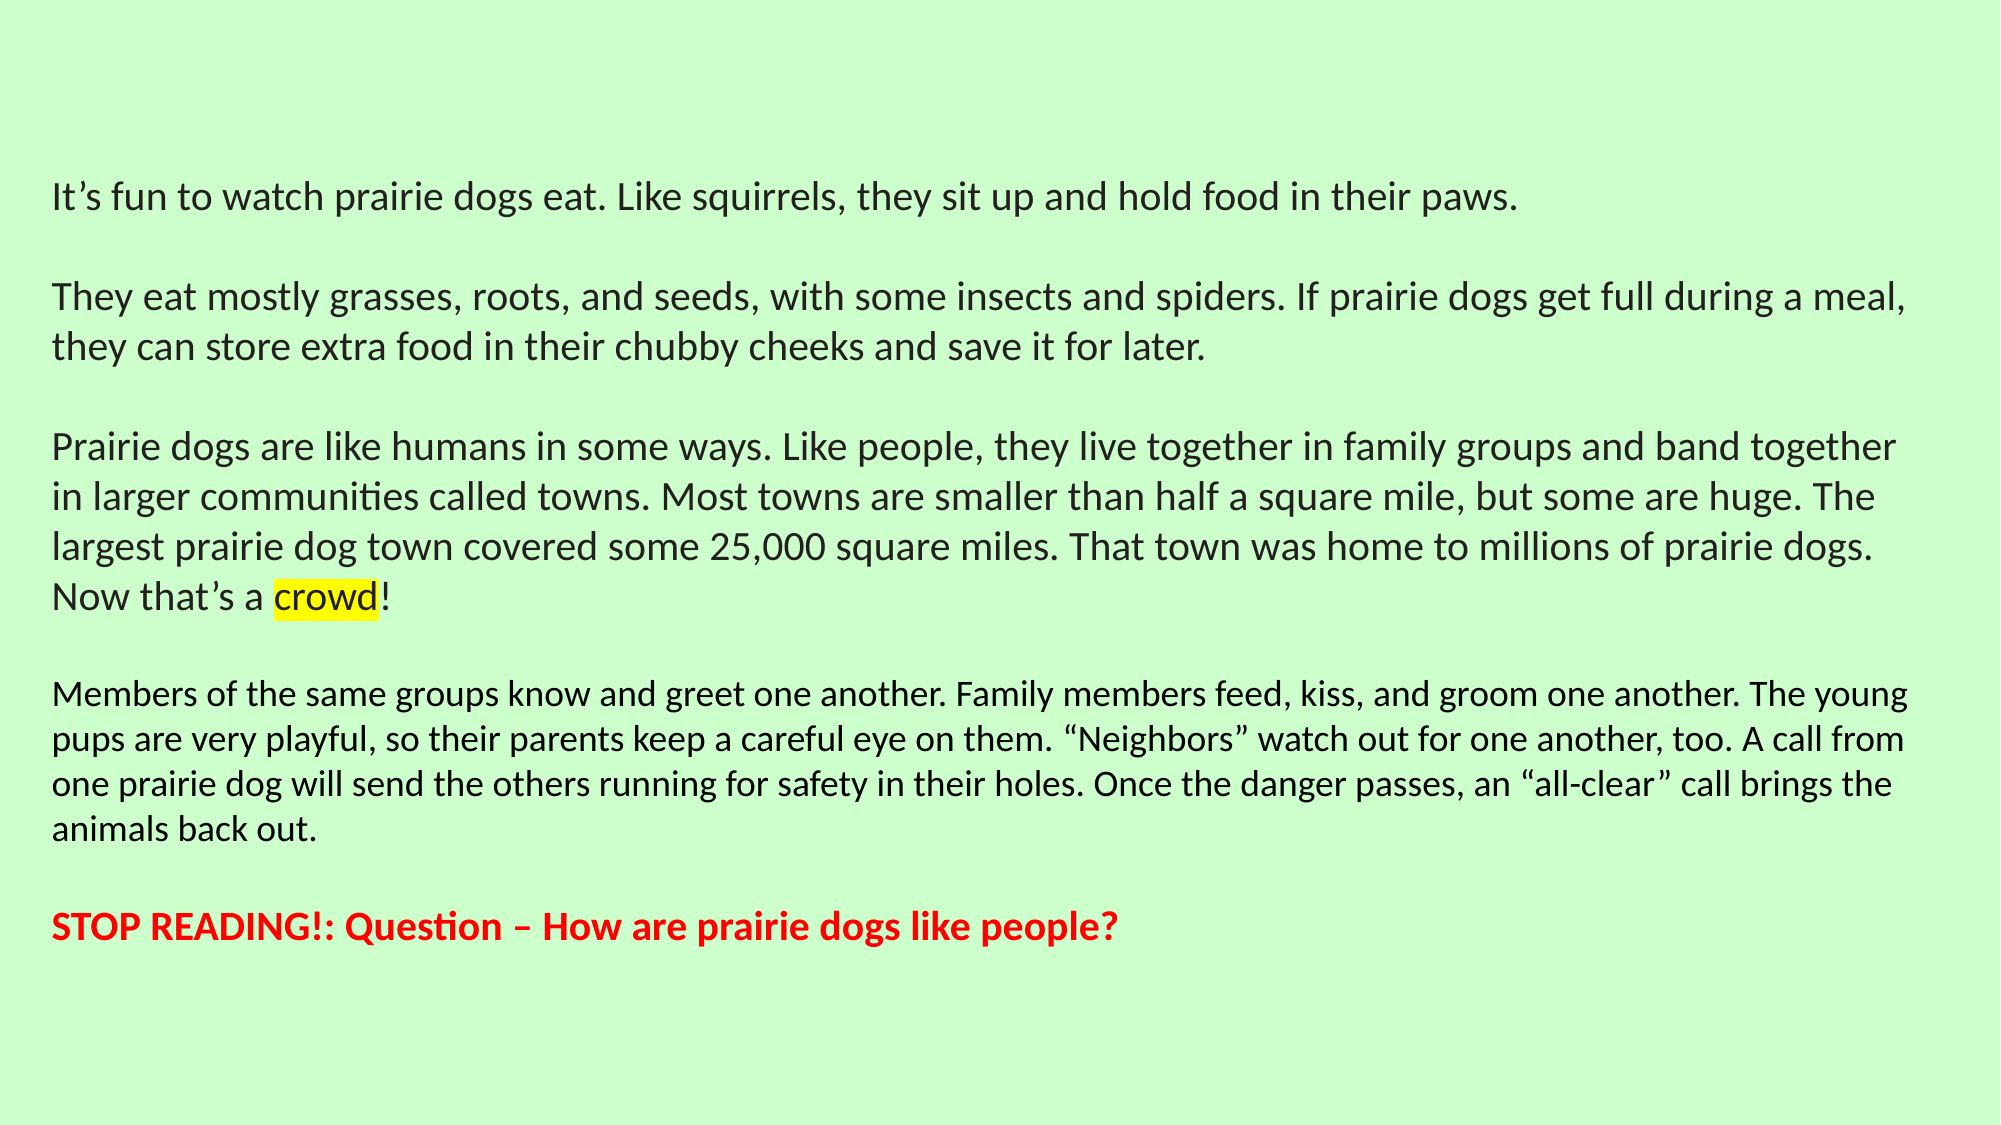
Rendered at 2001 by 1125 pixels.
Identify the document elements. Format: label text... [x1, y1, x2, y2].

text_box It’s fun to watch prairie dogs eat. Like squirrels, they sit up and hold food in their paws. They eat mostly grasses, roots, and seeds, with some insects and spiders. If prairie dogs get full during a meal, they can store extra food in their chubby cheeks and save it for later. Prairie dogs are like humans in some ways. Like people, they live together in family groups and band together in larger communities called towns. Most towns are smaller than half a square mile, but some are huge. The largest prairie dog town covered some 25,000 square miles. That town was home to millions of prairie dogs. Now that’s a crowd! Members of the same groups know and greet one another. Family members feed, kiss, and groom one another. The young pups are very playful, so their parents keep a careful eye on them. “Neighbors” watch out for one another, too. A call from one prairie dog will send the others running for safety in their holes. Once the danger passes, an “all-clear” call brings the animals back out. STOP READING!: Question – How are prairie dogs like people? [36, 161, 1939, 956]
